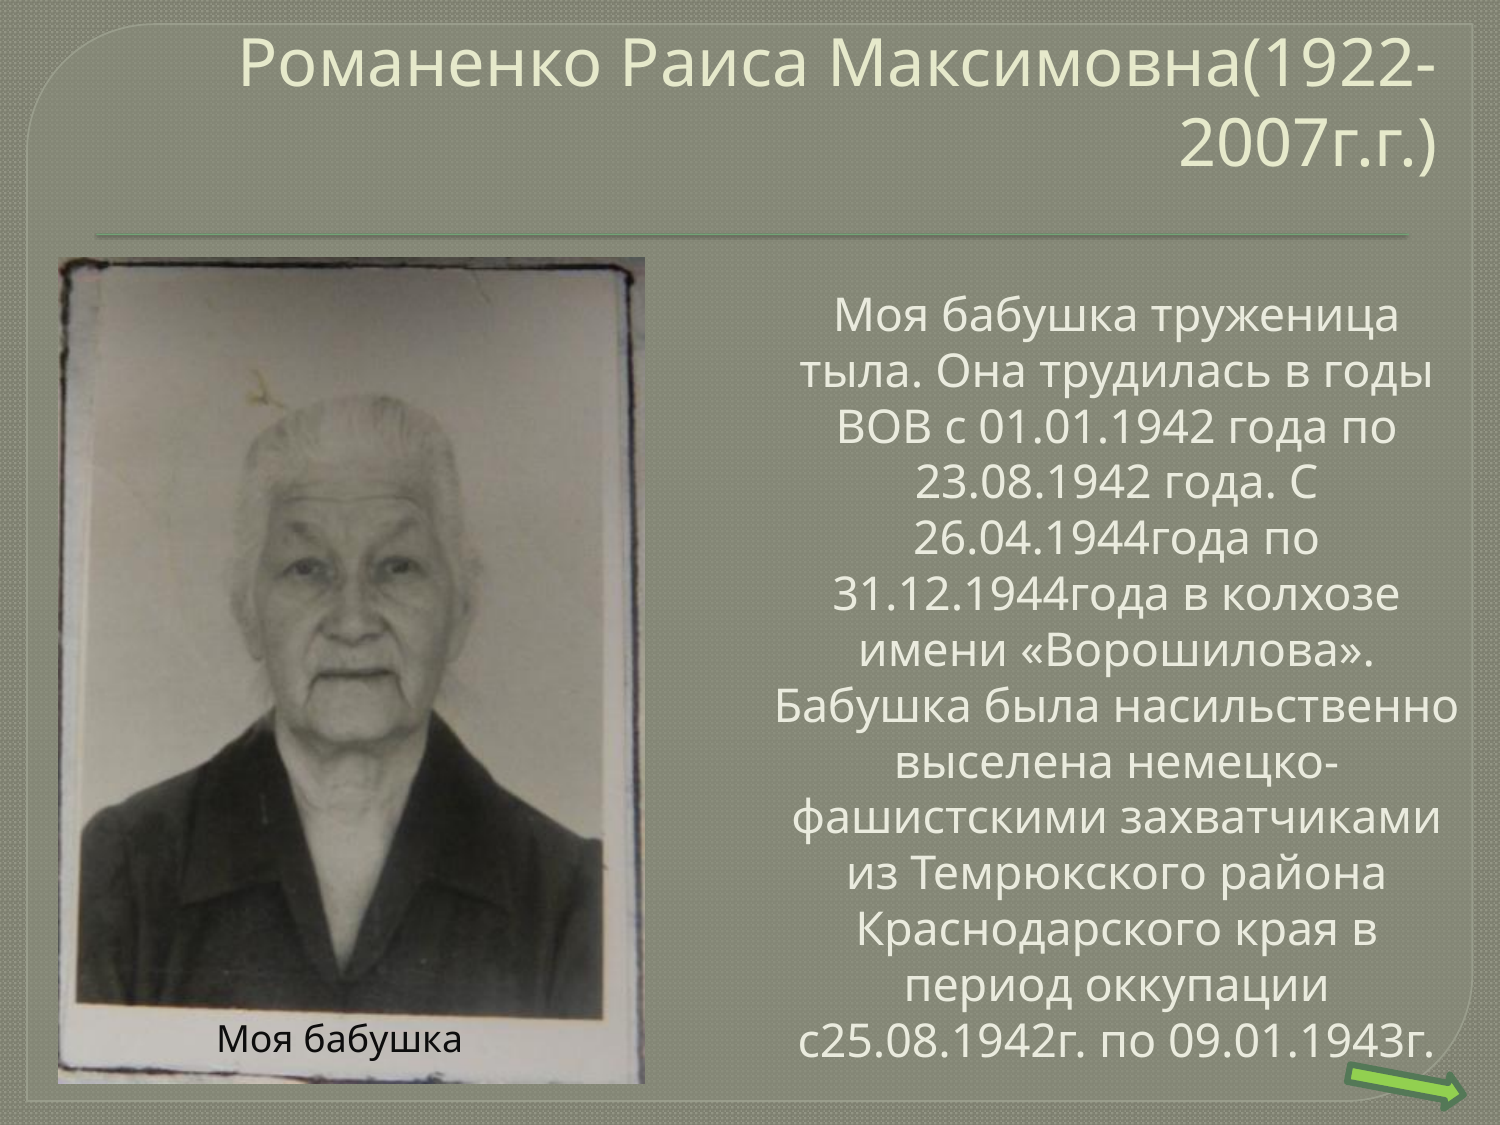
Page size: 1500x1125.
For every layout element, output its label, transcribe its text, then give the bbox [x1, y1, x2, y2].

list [58, 257, 645, 1084]
title Романенко Раиса Максимовна(1922-2007г.г.) [0, 70, 1454, 188]
text_box [1343, 1061, 1467, 1112]
text_box Моя бабушка труженица тыла. Она трудилась в годы ВОВ с 01.01.1942 года по 23.08.1942 года. С 26.04.1944года по 31.12.1944года в колхозе имени «Ворошилова». Бабушка была насильственно выселена немецко-фашистскими захватчиками из Темрюкского района Краснодарского края в период оккупации с25.08.1942г. по 09.01.1943г. [773, 222, 1461, 1067]
